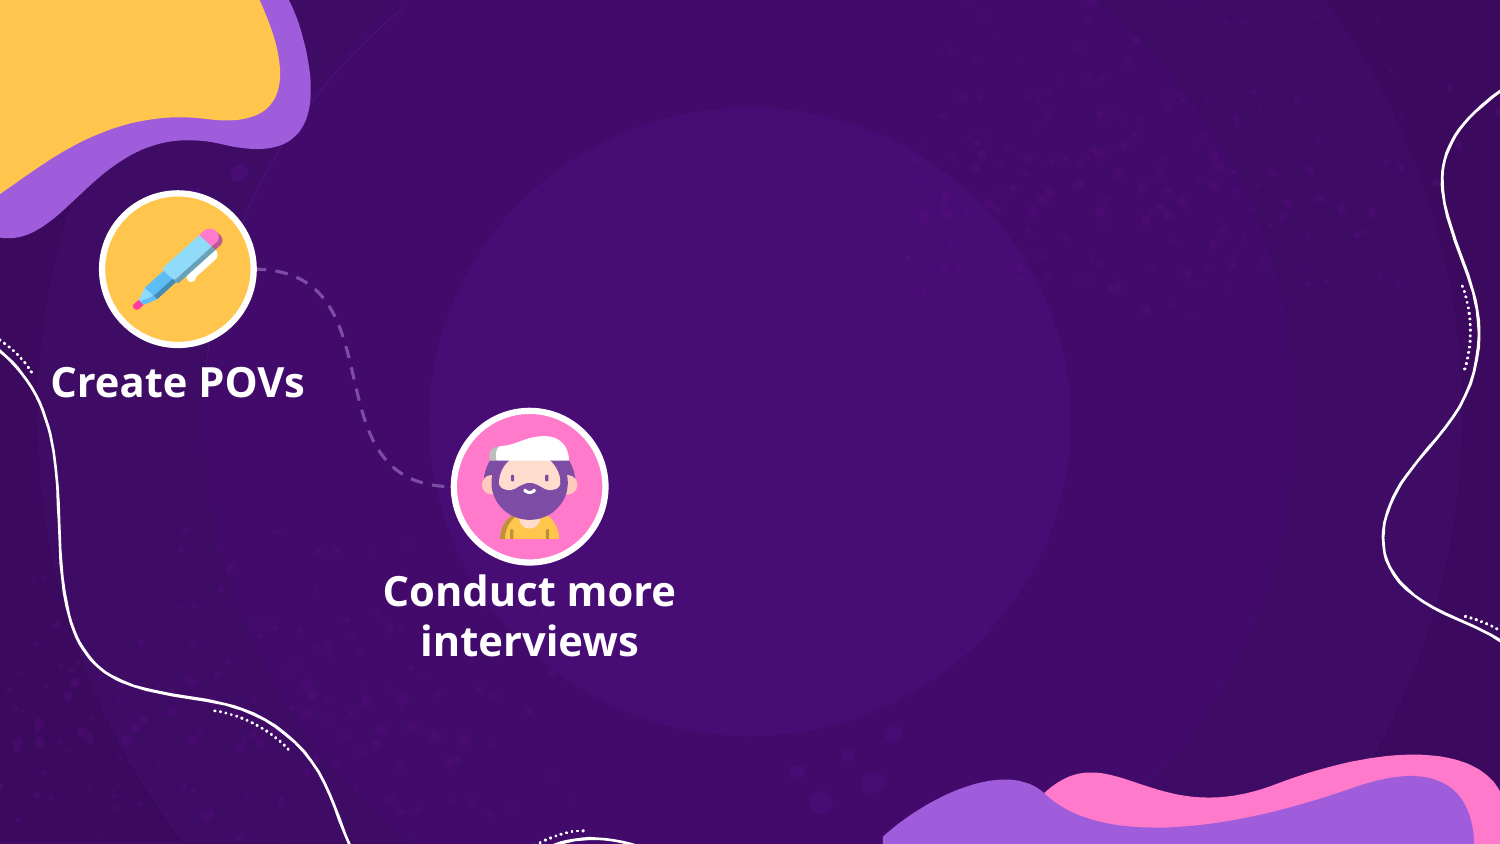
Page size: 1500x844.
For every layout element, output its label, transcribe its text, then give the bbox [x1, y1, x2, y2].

text_box Conduct more interviews [345, 579, 714, 651]
text_box [102, 193, 254, 346]
text_box Create POVs [30, 350, 248, 411]
text_box [482, 546, 577, 563]
text_box [454, 410, 606, 543]
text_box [133, 228, 223, 310]
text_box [253, 268, 455, 487]
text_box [481, 434, 578, 540]
